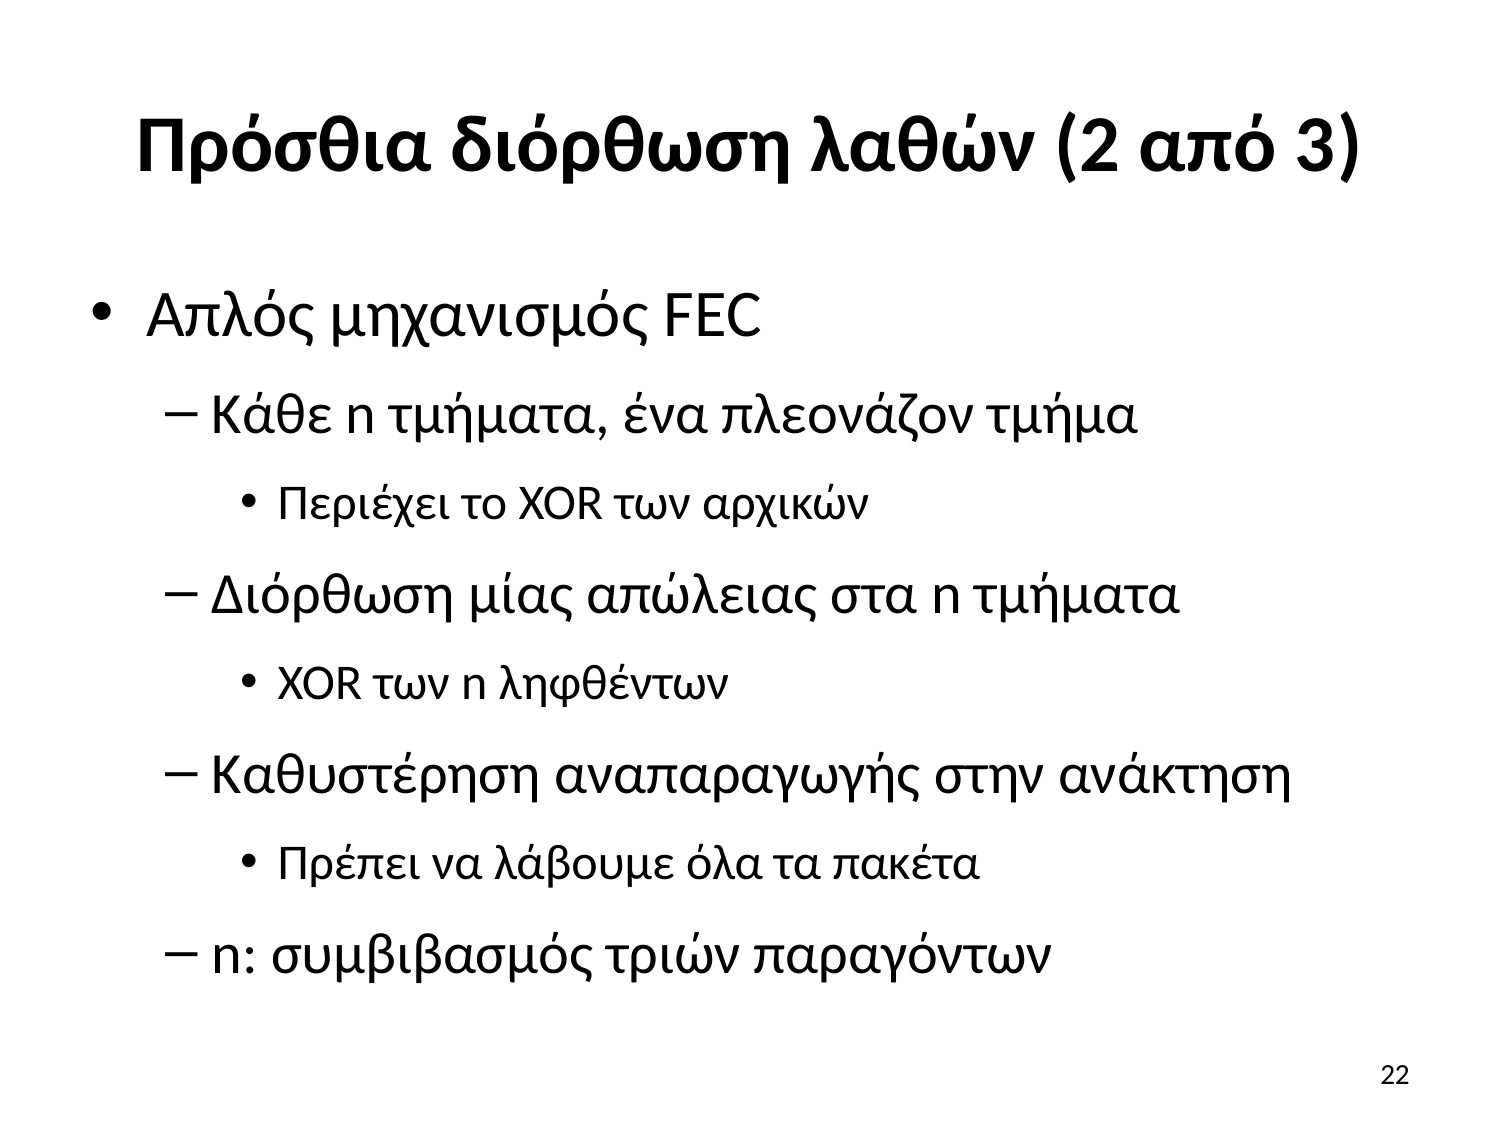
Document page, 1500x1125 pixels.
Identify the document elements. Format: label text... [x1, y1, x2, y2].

list Απλός μηχανισμός FEC Κάθε n τμήματα, ένα πλεονάζον τμήμα Περιέχει το XOR των αρχικών Διόρθωση μίας απώλειας στα n τμήματα XOR των n ληφθέντων Καθυστέρηση αναπαραγωγής στην ανάκτηση Πρέπει να λάβουμε όλα τα πακέτα n: συμβιβασμός τριών παραγόντων [75, 262, 1425, 1005]
slide_number 22 [1074, 1042, 1425, 1103]
title Πρόσθια διόρθωση λαθών (2 από 3) [75, 45, 1425, 233]
